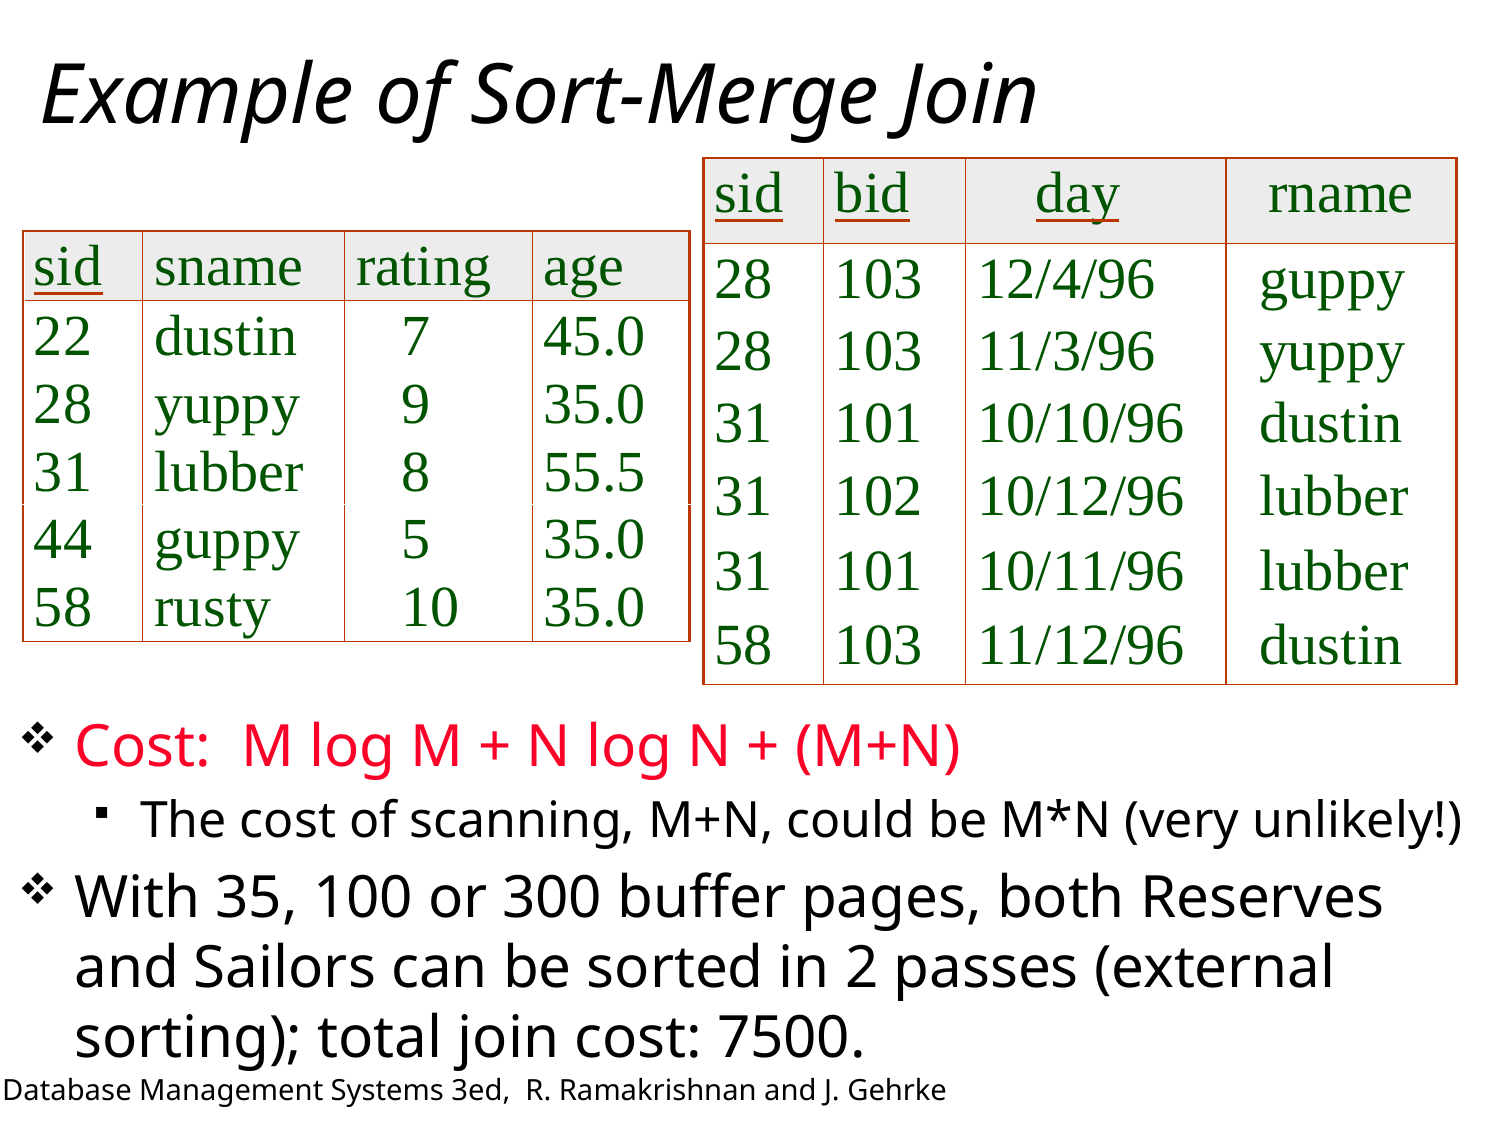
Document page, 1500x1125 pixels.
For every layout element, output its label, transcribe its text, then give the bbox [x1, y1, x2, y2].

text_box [699, 156, 1500, 732]
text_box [18, 229, 694, 689]
text_box [512, 1069, 988, 1100]
title Example of Sort-Merge Join [24, 0, 1301, 182]
text_box [112, 1069, 425, 1100]
list Cost: M log M + N log N + (M+N) The cost of scanning, M+N, could be M*N (very unlikely!) With 35, 100 or 300 buffer pages, both Reserves and Sailors can be sorted in 2 passes (external sorting); total join cost: 7500. [2, 700, 1491, 1069]
